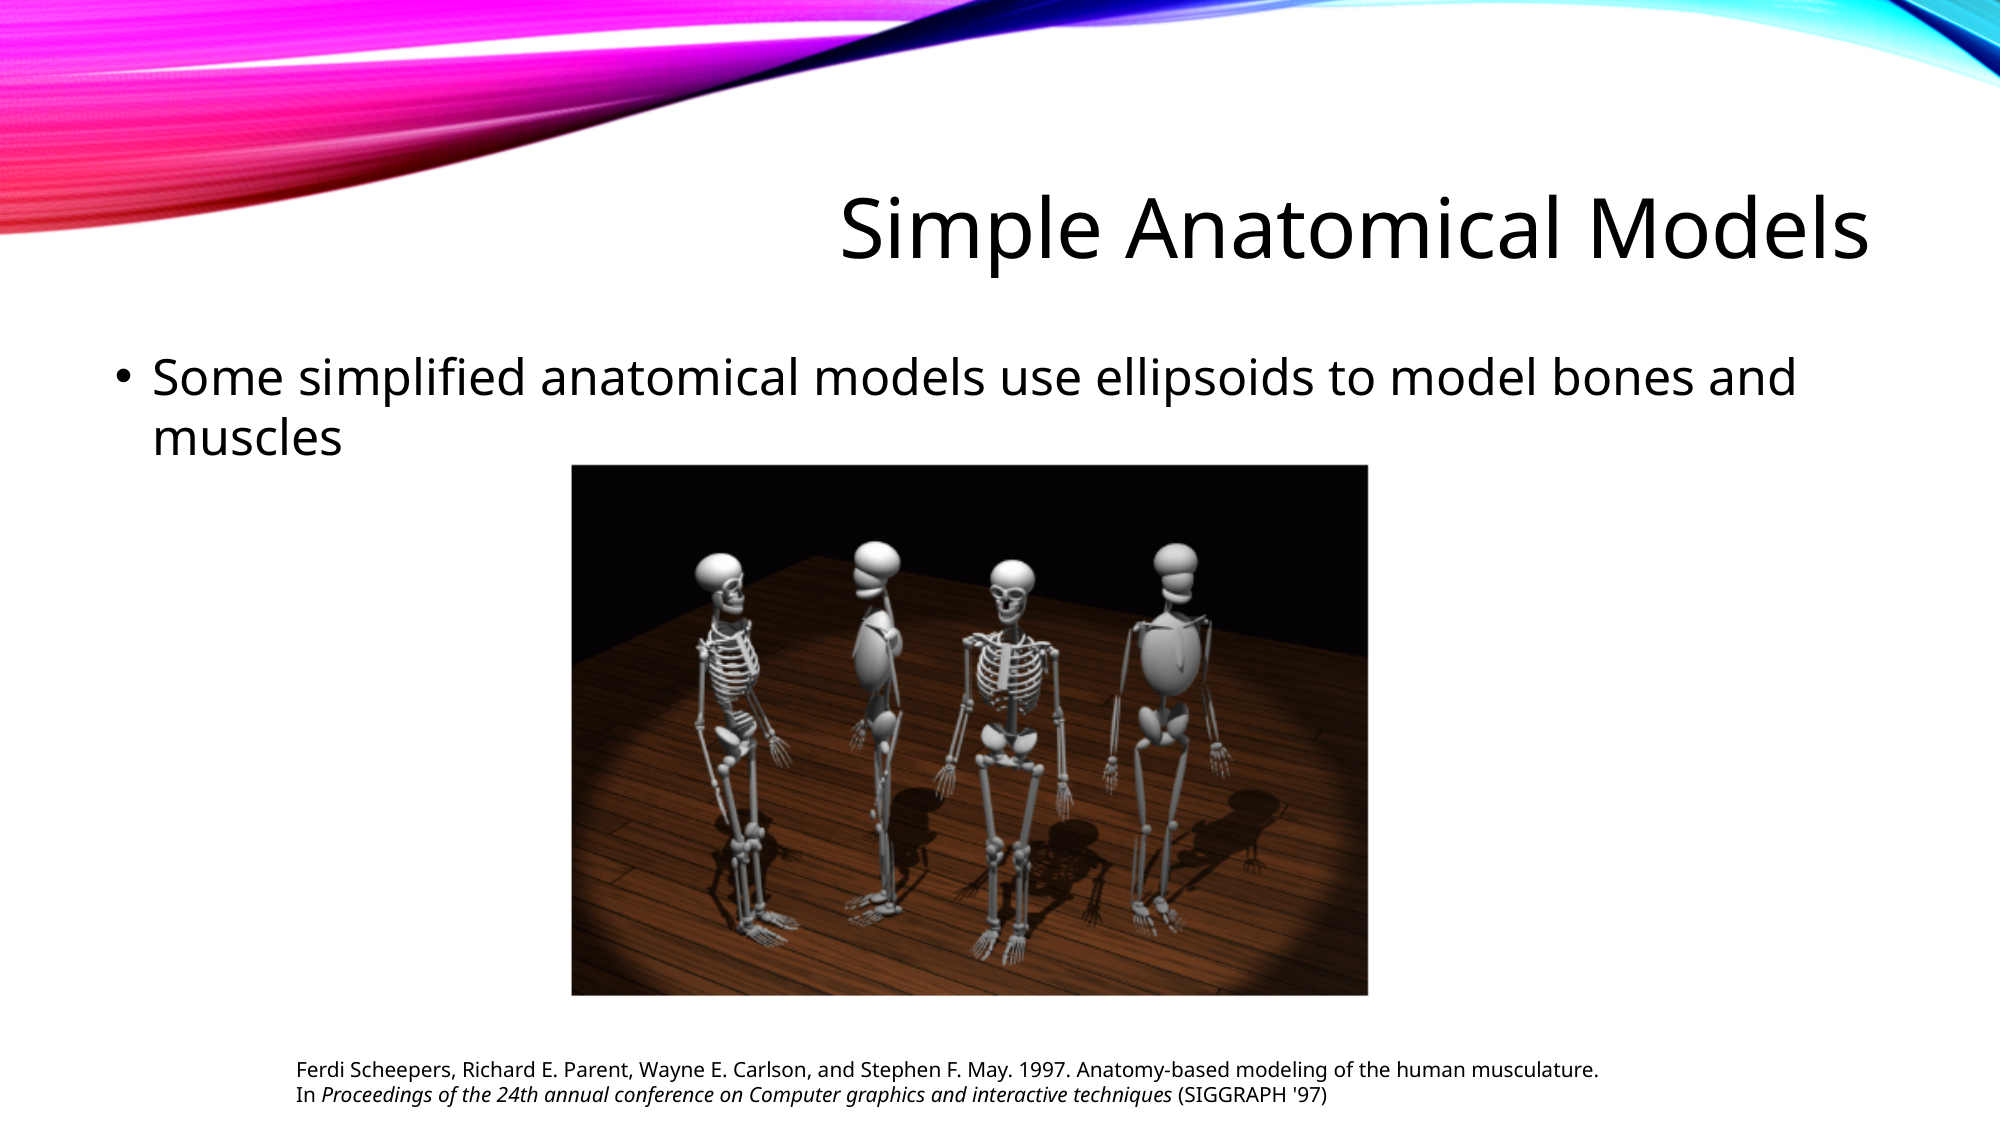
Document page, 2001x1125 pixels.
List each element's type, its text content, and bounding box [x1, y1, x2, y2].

picture [1910, 0, 2000, 45]
title Simple Anatomical Models [474, 125, 1888, 337]
picture [562, 462, 1385, 1006]
picture [0, 0, 2000, 237]
picture [1890, 0, 2000, 75]
text_box Ferdi Scheepers, Richard E. Parent, Wayne E. Carlson, and Stephen F. May. 1997. Anatomy-based modeling of the human musculature. In Proceedings of the 24th annual conference on Computer graphics and interactive techniques (SIGGRAPH '97) [281, 1048, 1719, 1114]
list Some simplified anatomical models use ellipsoids to model bones and muscles [99, 337, 1888, 1072]
